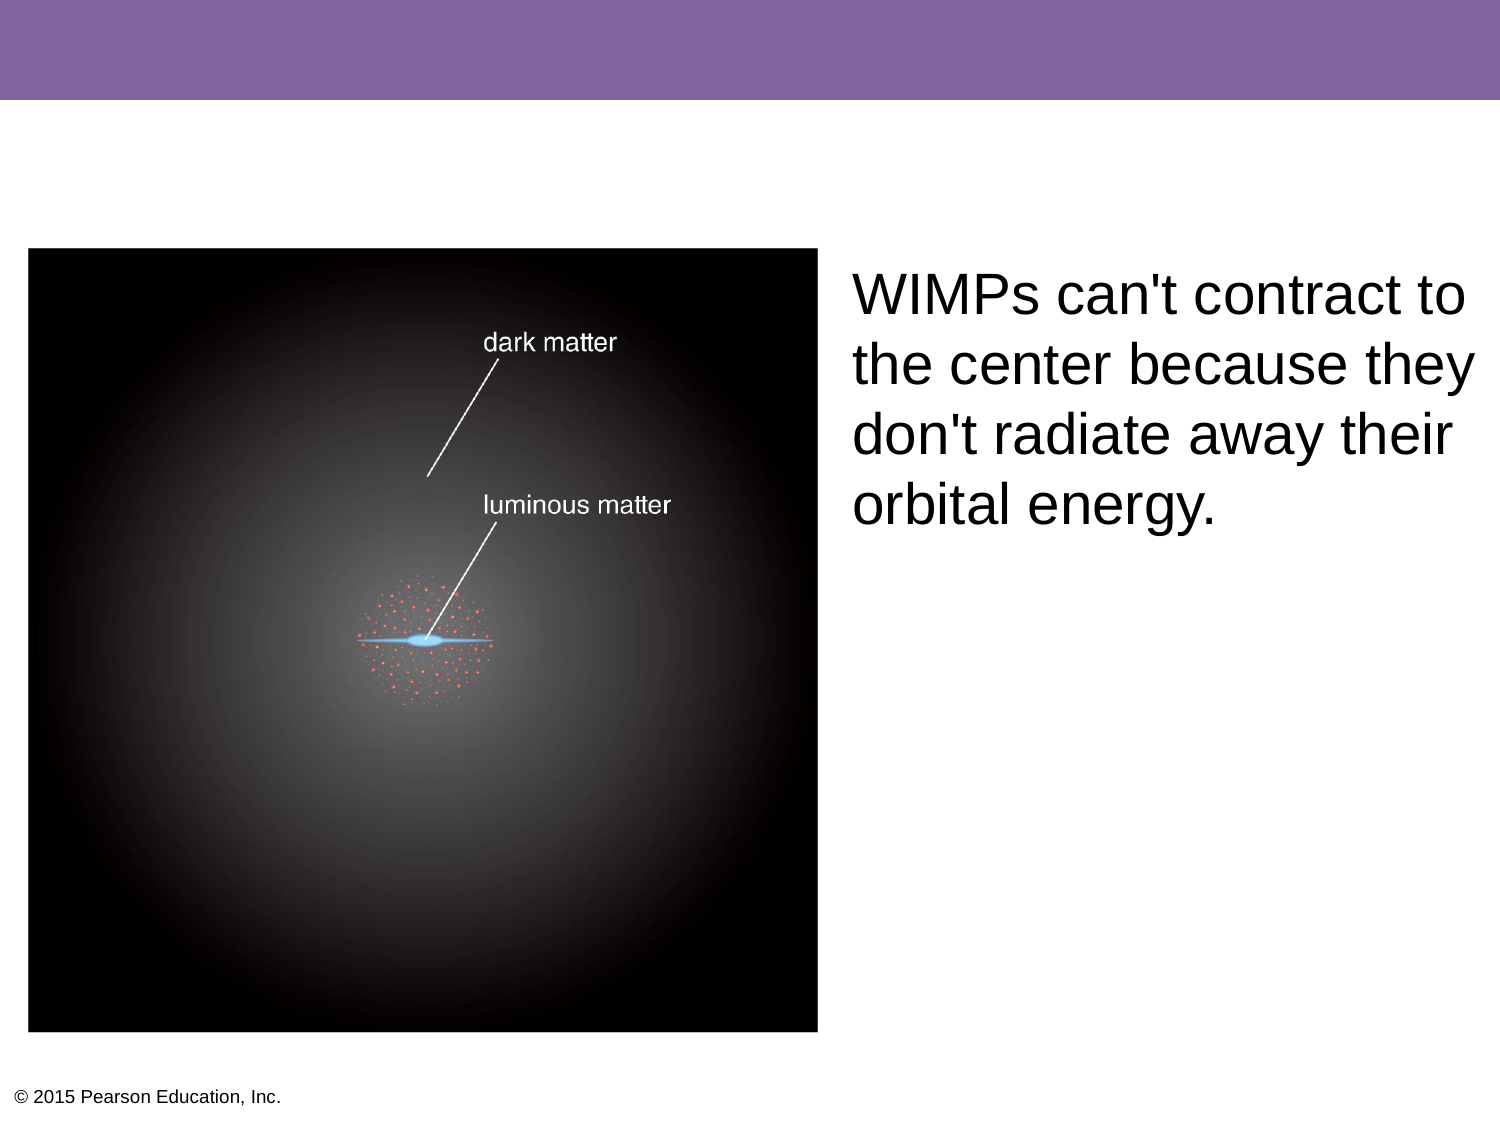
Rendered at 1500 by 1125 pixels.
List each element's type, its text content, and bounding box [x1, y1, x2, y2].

footer © 2015 Pearson Education, Inc. [14, 1084, 900, 1115]
list WIMPs can't contract to the center because they don't radiate away their orbital energy. [837, 248, 1500, 1087]
picture [19, 240, 825, 1034]
